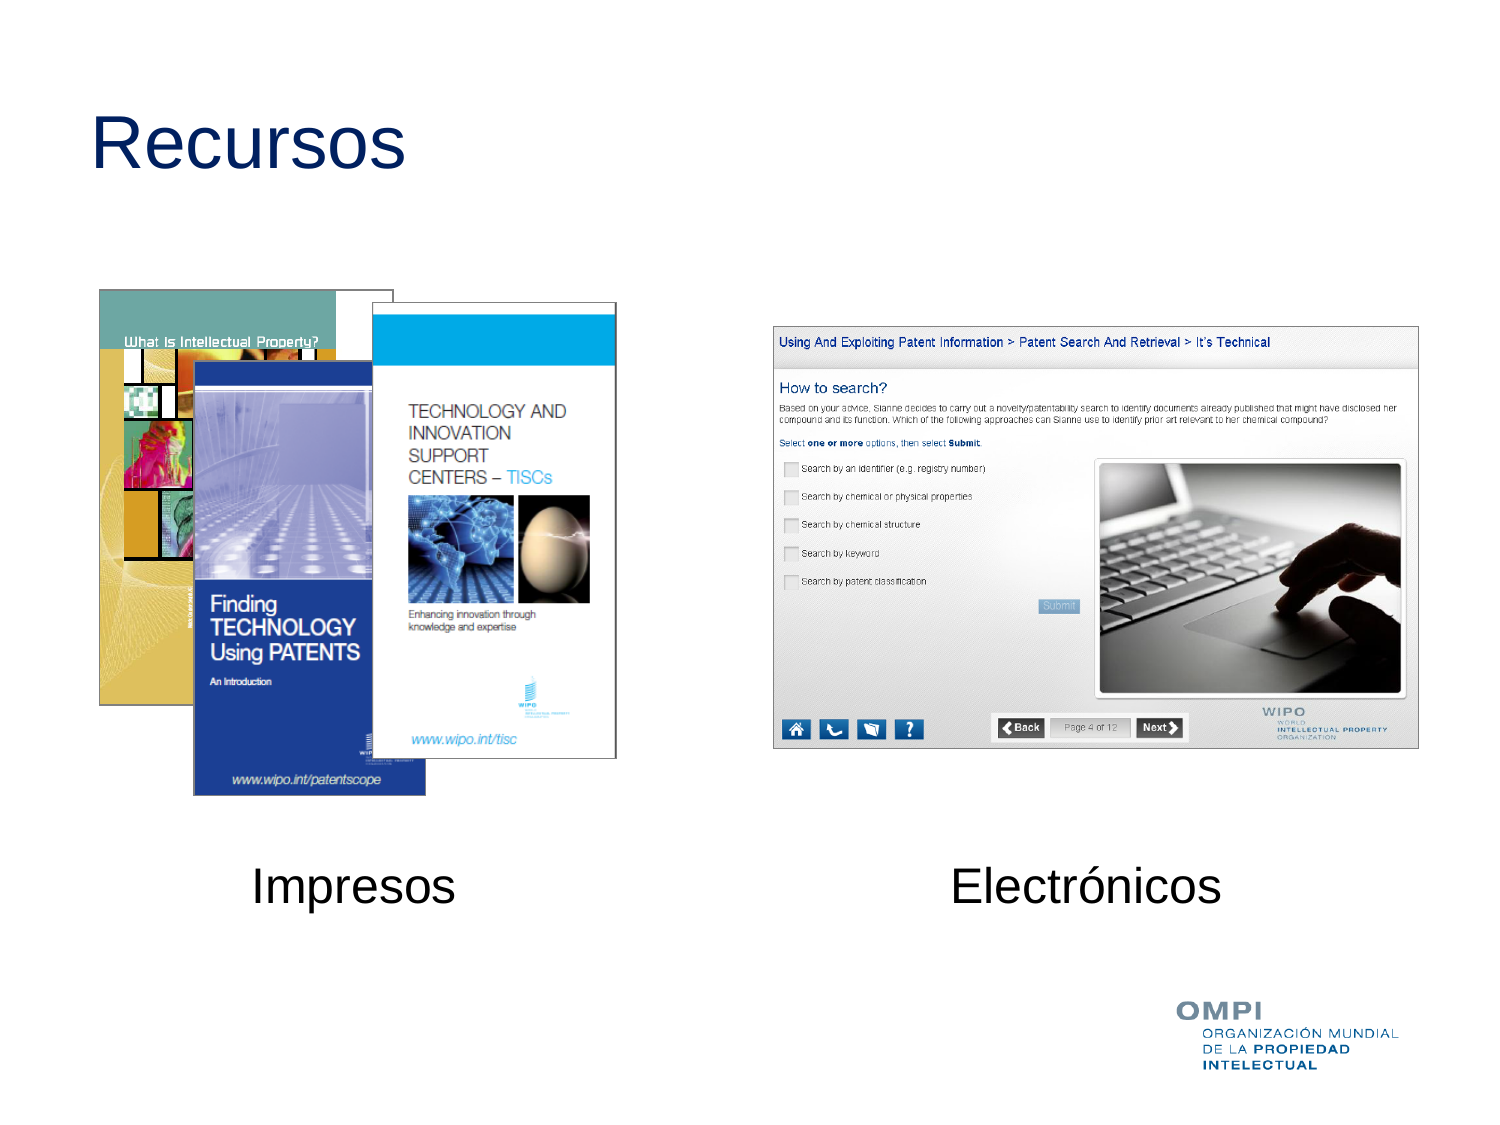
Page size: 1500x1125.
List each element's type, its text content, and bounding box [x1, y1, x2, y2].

text_box Impresos [88, 846, 620, 921]
title Recursos [75, 45, 1425, 233]
picture [0, 0, 1500, 1125]
text_box Electrónicos [797, 846, 1376, 921]
